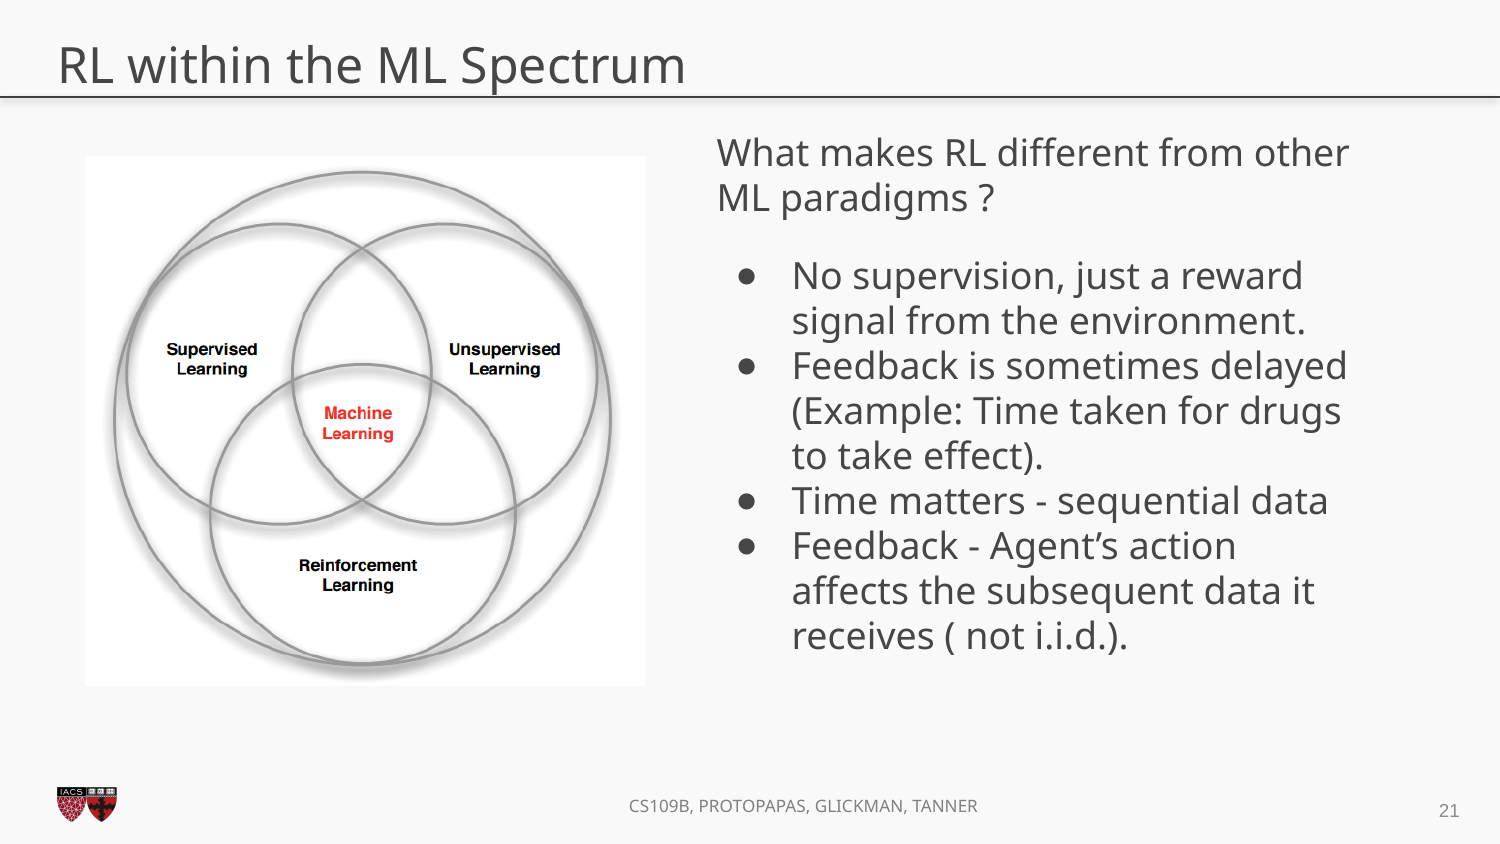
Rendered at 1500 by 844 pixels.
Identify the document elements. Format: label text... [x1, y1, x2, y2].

picture [56, 787, 117, 822]
list What makes RL different from other ML paradigms ? No supervision, just a reward signal from the environment. Feedback is sometimes delayed (Example: Time taken for drugs to take effect). Time matters - sequential data Feedback - Agent’s action affects the subsequent data it receives ( not i.i.d.). [701, 121, 1374, 405]
slide_number 21 [1125, 787, 1475, 833]
picture [85, 156, 645, 687]
title RL within the ML Spectrum [42, 26, 1458, 121]
